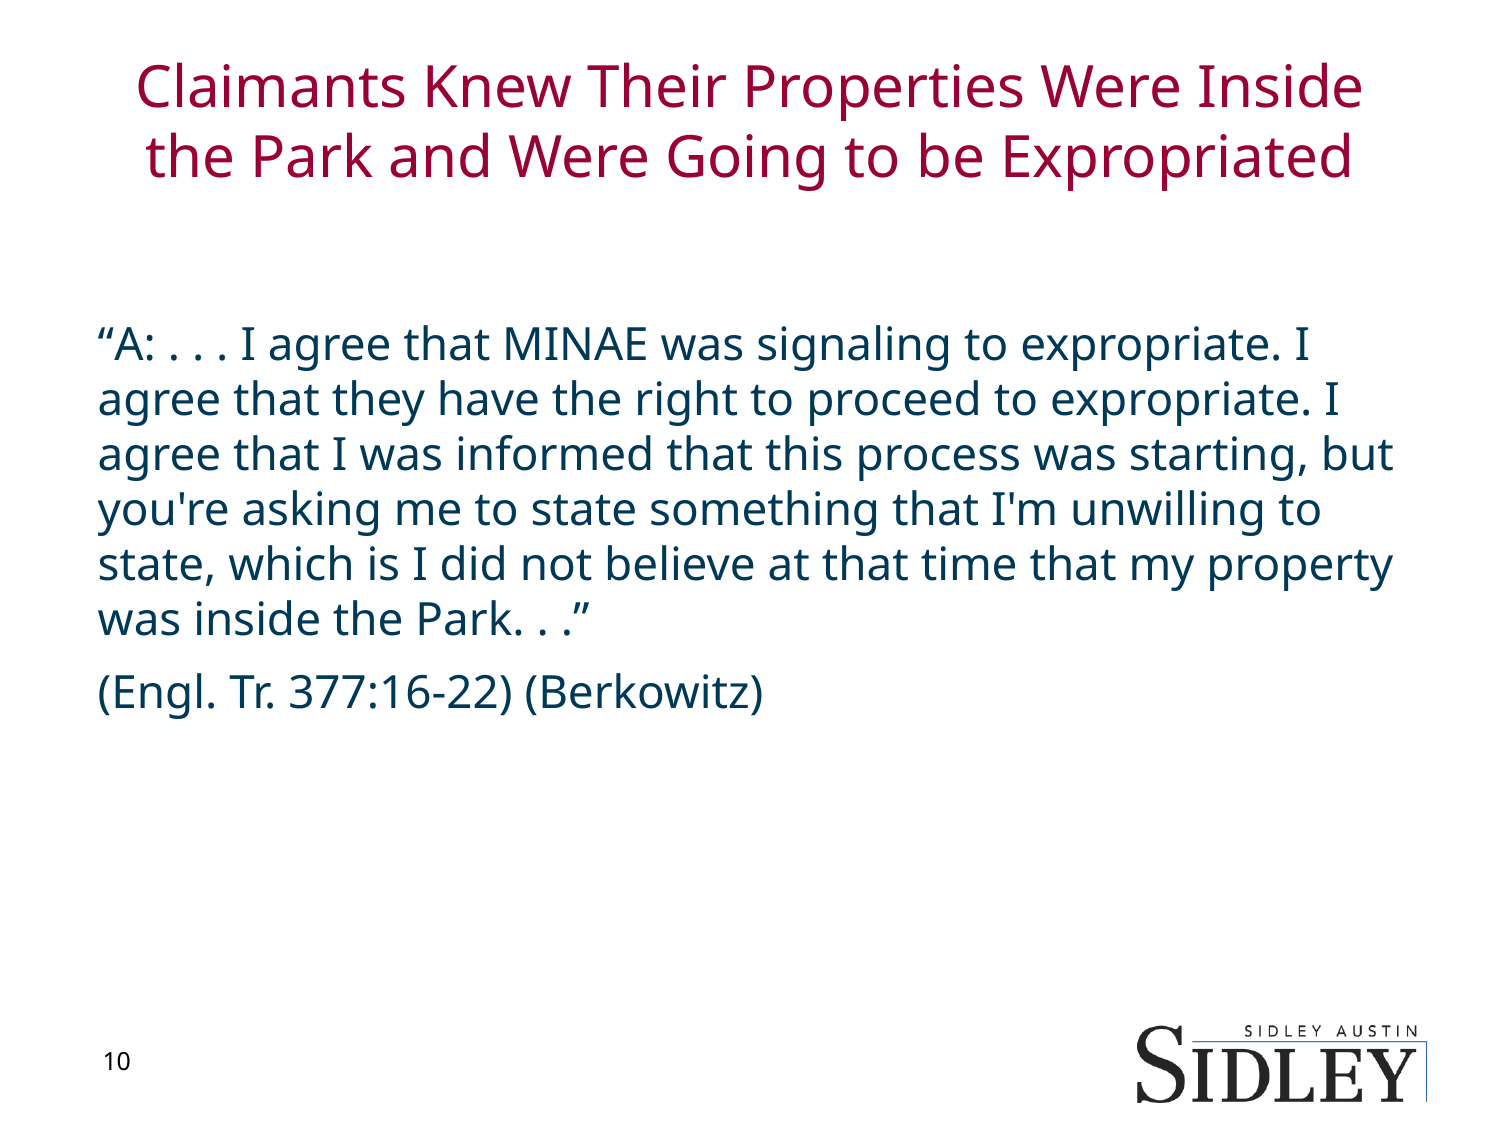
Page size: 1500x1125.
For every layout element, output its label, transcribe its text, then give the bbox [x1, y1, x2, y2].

title Claimants Knew Their Properties Were Inside the Park and Were Going to be Expropriated [82, 24, 1418, 199]
slide_number 10 [87, 1037, 401, 1098]
list “A: . . . I agree that MINAE was signaling to expropriate. I agree that they have the right to proceed to expropriate. I agree that I was informed that this process was starting, but you're asking me to state something that I'm unwilling to state, which is I did not believe at that time that my property was inside the Park. . .” (Engl. Tr. 377:16-22) (Berkowitz) [82, 199, 1426, 1013]
picture [1137, 1025, 1427, 1103]
